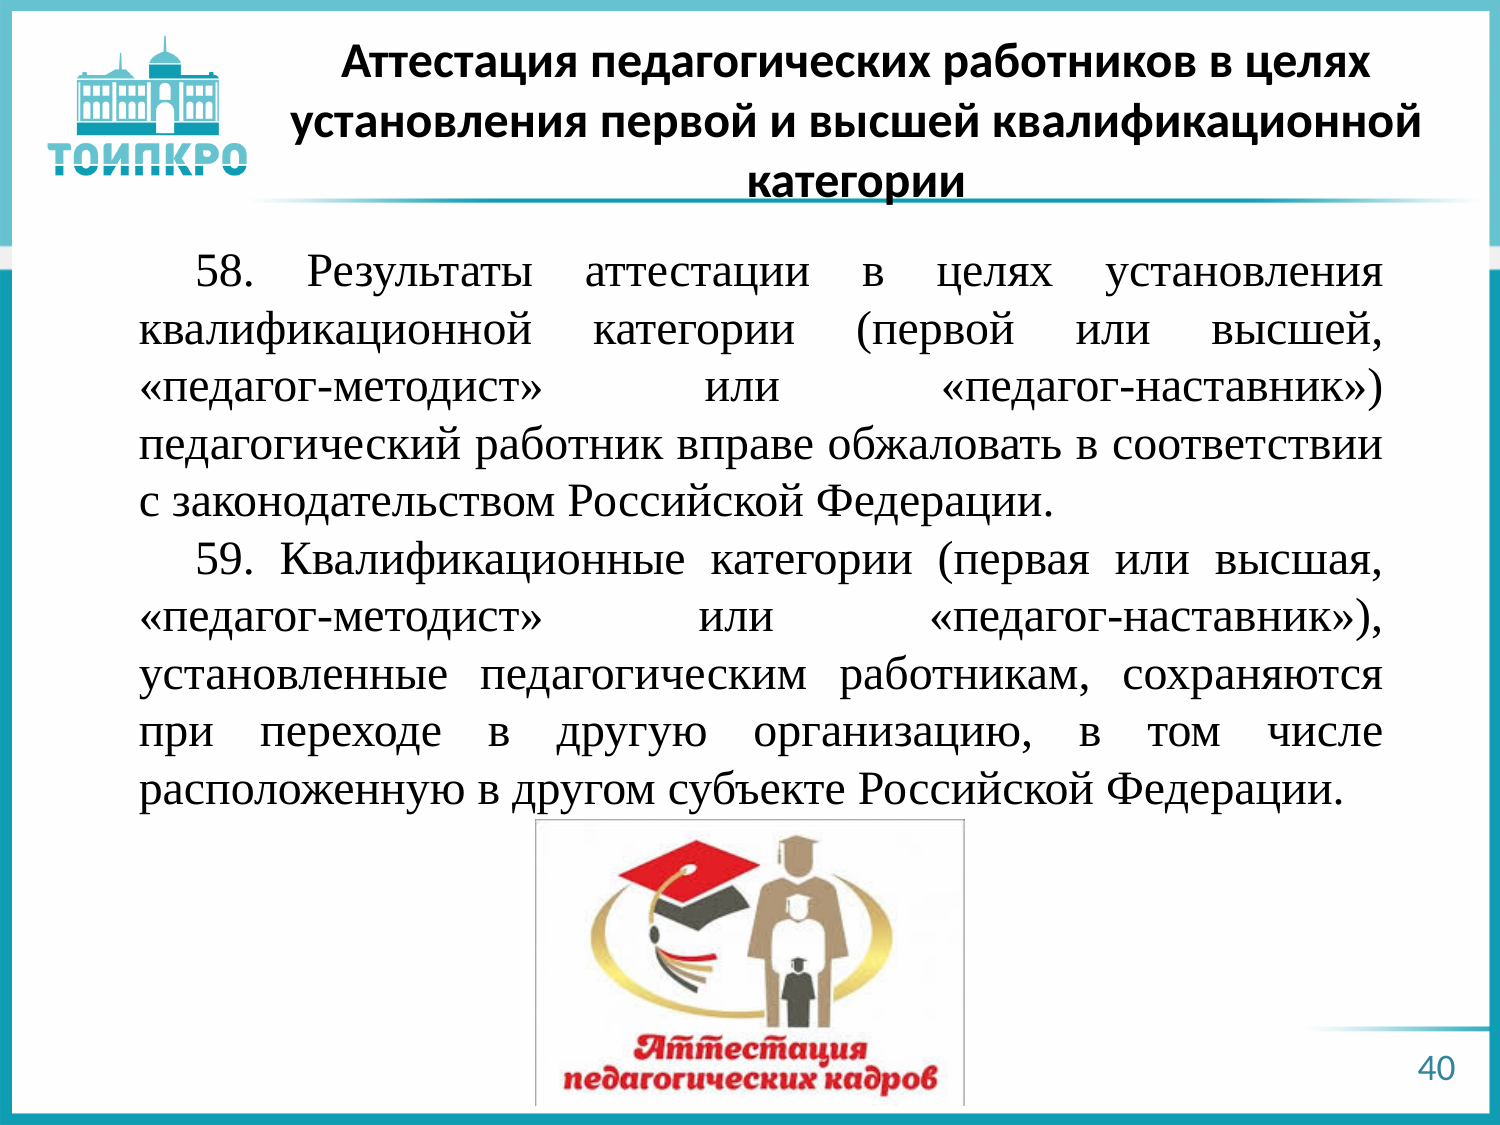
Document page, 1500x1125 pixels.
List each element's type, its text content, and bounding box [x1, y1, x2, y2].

text_box 58. Результаты аттестации в целях установления квалификационной категории (первой или высшей, «педагог-методист» или «педагог-наставник») педагогический работник вправе обжаловать в соответствии с законодательством Российской Федерации. 59. Квалификационные категории (первая или высшая, «педагог-методист» или «педагог-наставник»), установленные педагогическим работникам, сохраняются при переходе в другую организацию, в том числе расположенную в другом субъекте Российской Федерации. [123, 231, 1400, 821]
text_box Аттестация педагогических работников в целях установления первой и высшей квалификационной категории [253, 19, 1459, 215]
slide_number 40 [1120, 1035, 1471, 1095]
picture [0, 0, 1500, 1125]
